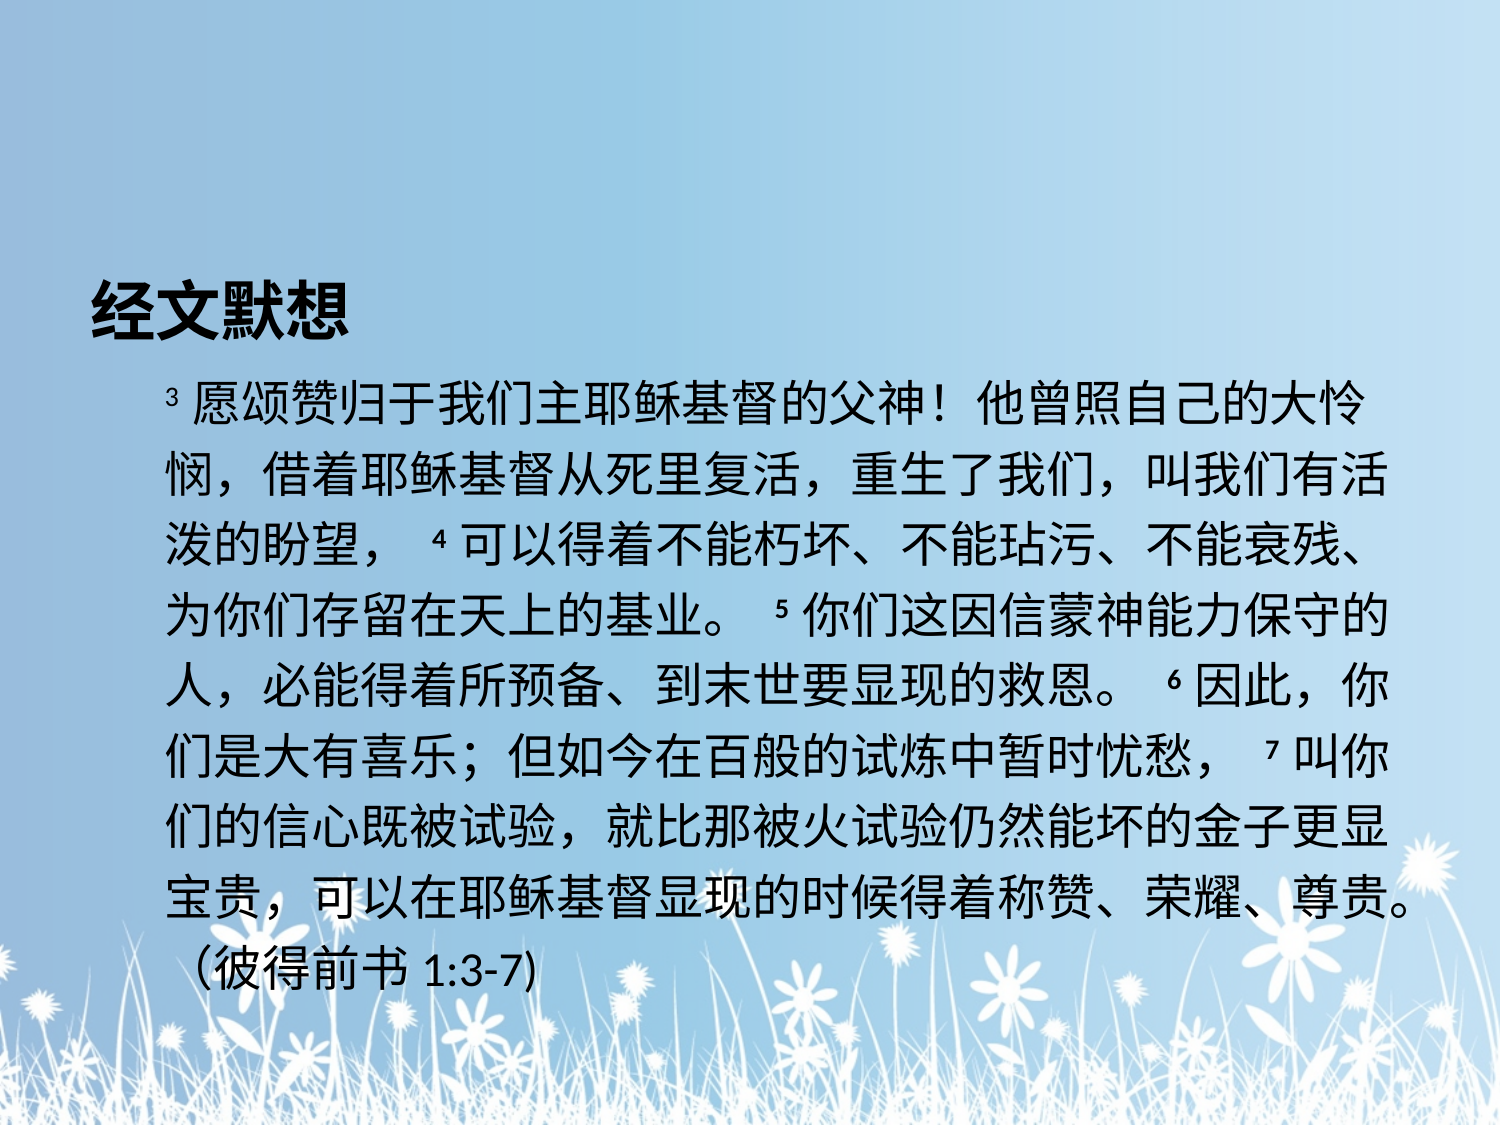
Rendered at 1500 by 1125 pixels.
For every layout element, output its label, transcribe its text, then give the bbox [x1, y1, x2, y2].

list 经文默想 3 愿颂赞归于我们主耶稣基督的父神！他曾照自己的大怜悯，借着耶稣基督从死里复活，重生了我们，叫我们有活泼的盼望， 4 可以得着不能朽坏、不能玷污、不能衰残、为你们存留在天上的基业。 5 你们这因信蒙神能力保守的人，必能得着所预备、到末世要显现的救恩。 6 因此，你们是大有喜乐；但如今在百般的试炼中暂时忧愁， 7 叫你们的信心既被试验，就比那被火试验仍然能坏的金子更显宝贵，可以在耶稣基督显现的时候得着称赞、荣耀、尊贵。（彼得前书1:3-7) [75, 262, 1425, 1005]
